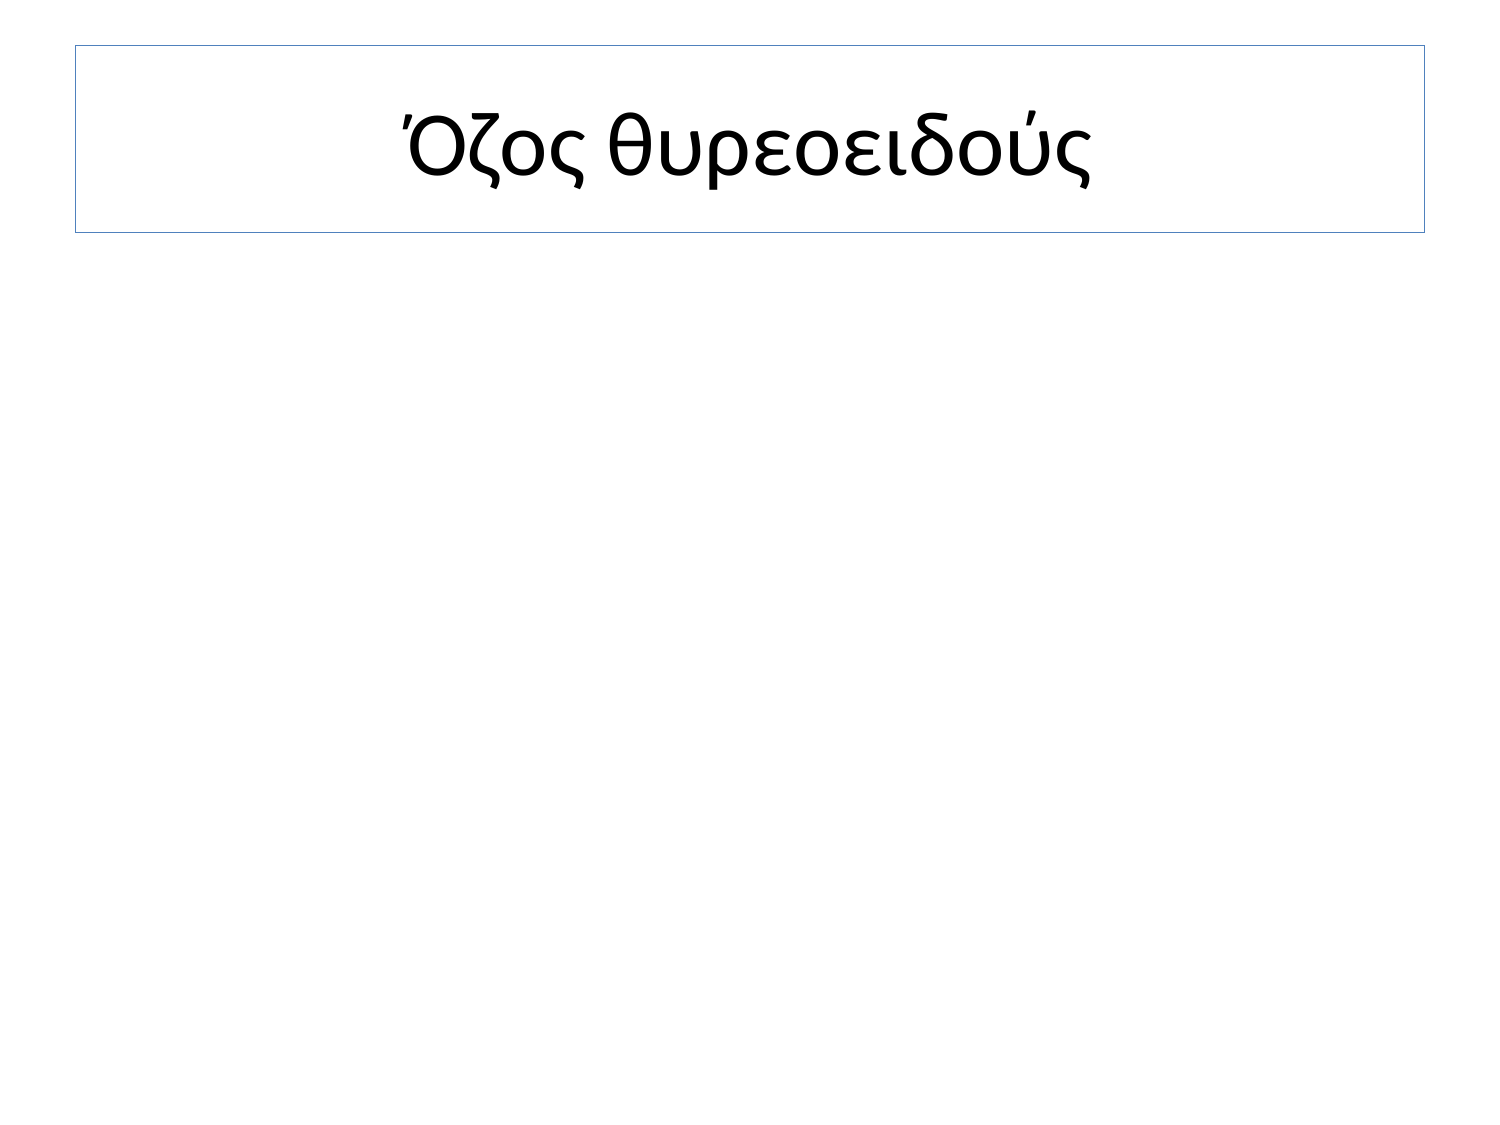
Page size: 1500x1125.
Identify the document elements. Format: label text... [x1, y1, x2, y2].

title Όζος θυρεοειδούς [75, 45, 1425, 233]
